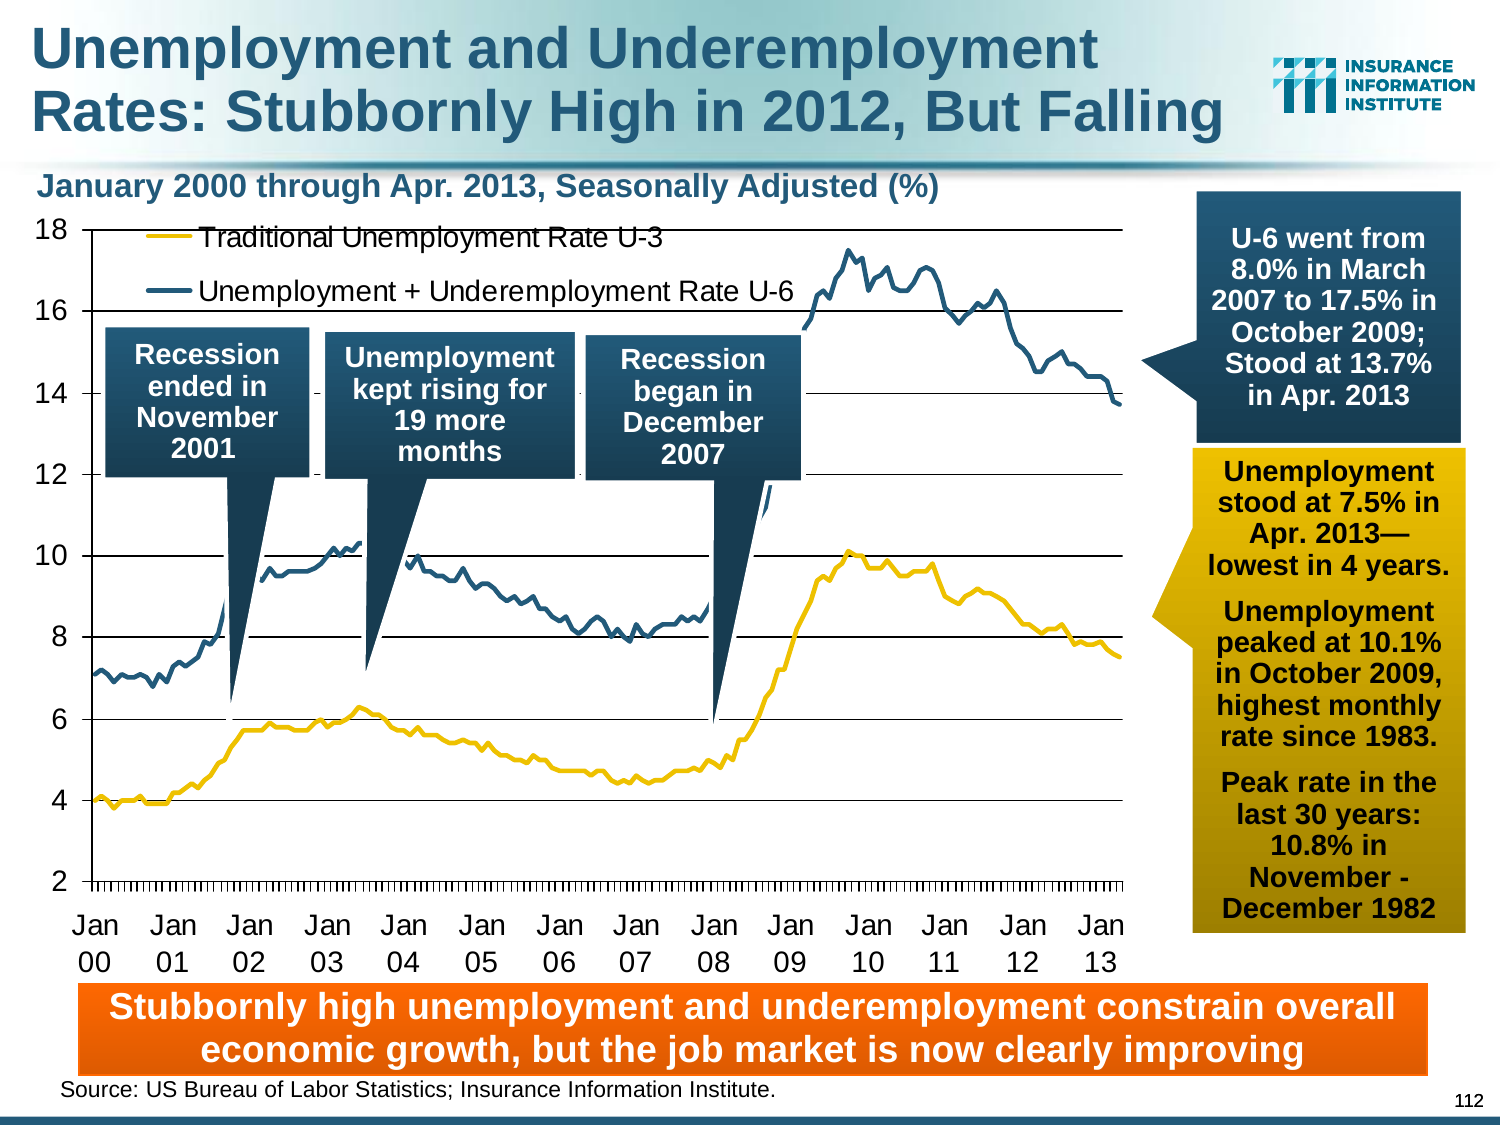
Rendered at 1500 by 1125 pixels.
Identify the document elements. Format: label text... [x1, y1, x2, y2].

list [0, 197, 1162, 996]
text_box January 2000 through Apr. 2013, Seasonally Adjusted (%) [36, 168, 1386, 205]
text_box Source: US Bureau of Labor Statistics; Insurance Information Institute. [0, 1079, 1242, 1125]
picture [0, 0, 1500, 189]
title Unemployment and Underemployment Rates: Stubbornly High in 2012, But Falling [23, 0, 1259, 163]
text_box Unemployment stood at 7.5% in Apr. 2013—lowest in 4 years. Unemployment peaked at 10.1% in October 2009, highest monthly rate since 1983. Peak rate in the last 30 years: 10.8% in November - December 1982 [1167, 445, 1468, 936]
text_box Stubbornly high unemployment and underemployment constrain overall economic growth, but the job market is now clearly improving [78, 984, 1428, 1076]
slide_number 112 [1410, 1091, 1485, 1112]
text_box U-6 went from 8.0% in March 2007 to 17.5% in October 2009; Stood at 13.7% in Apr. 2013 [1167, 189, 1464, 446]
